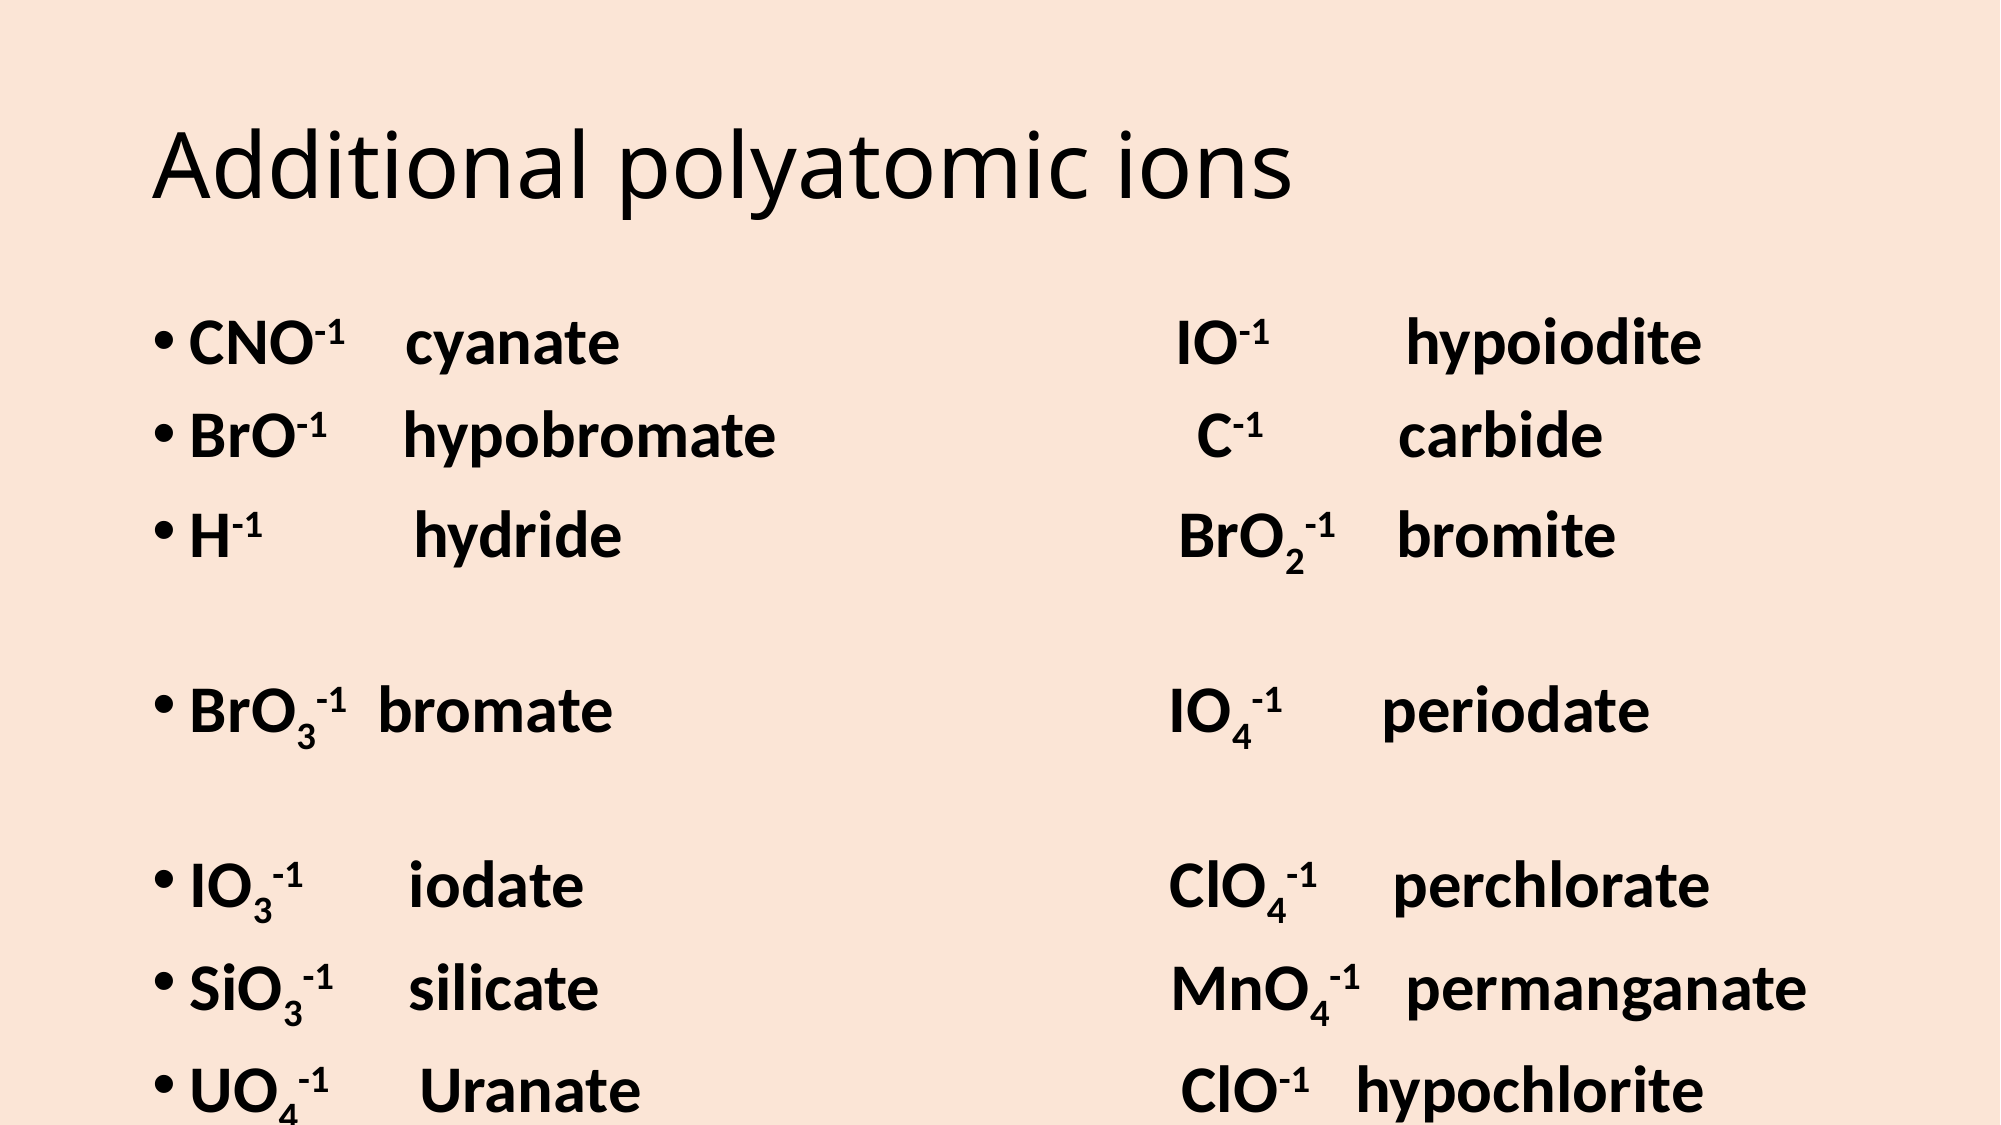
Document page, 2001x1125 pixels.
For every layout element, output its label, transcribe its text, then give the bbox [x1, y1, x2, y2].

list CNO-1 cyanate IO-1 hypoiodite BrO-1 hypobromate C-1 carbide H-1 hydride BrO2-1 bromite BrO3-1 bromate IO4-1 periodate IO3-1 iodate ClO4-1 perchlorate SiO3-1 silicate MnO4-1 permanganate UO4-1 Uranate ClO-1 hypochlorite [137, 299, 1863, 1014]
title Additional polyatomic ions [137, 59, 1863, 278]
